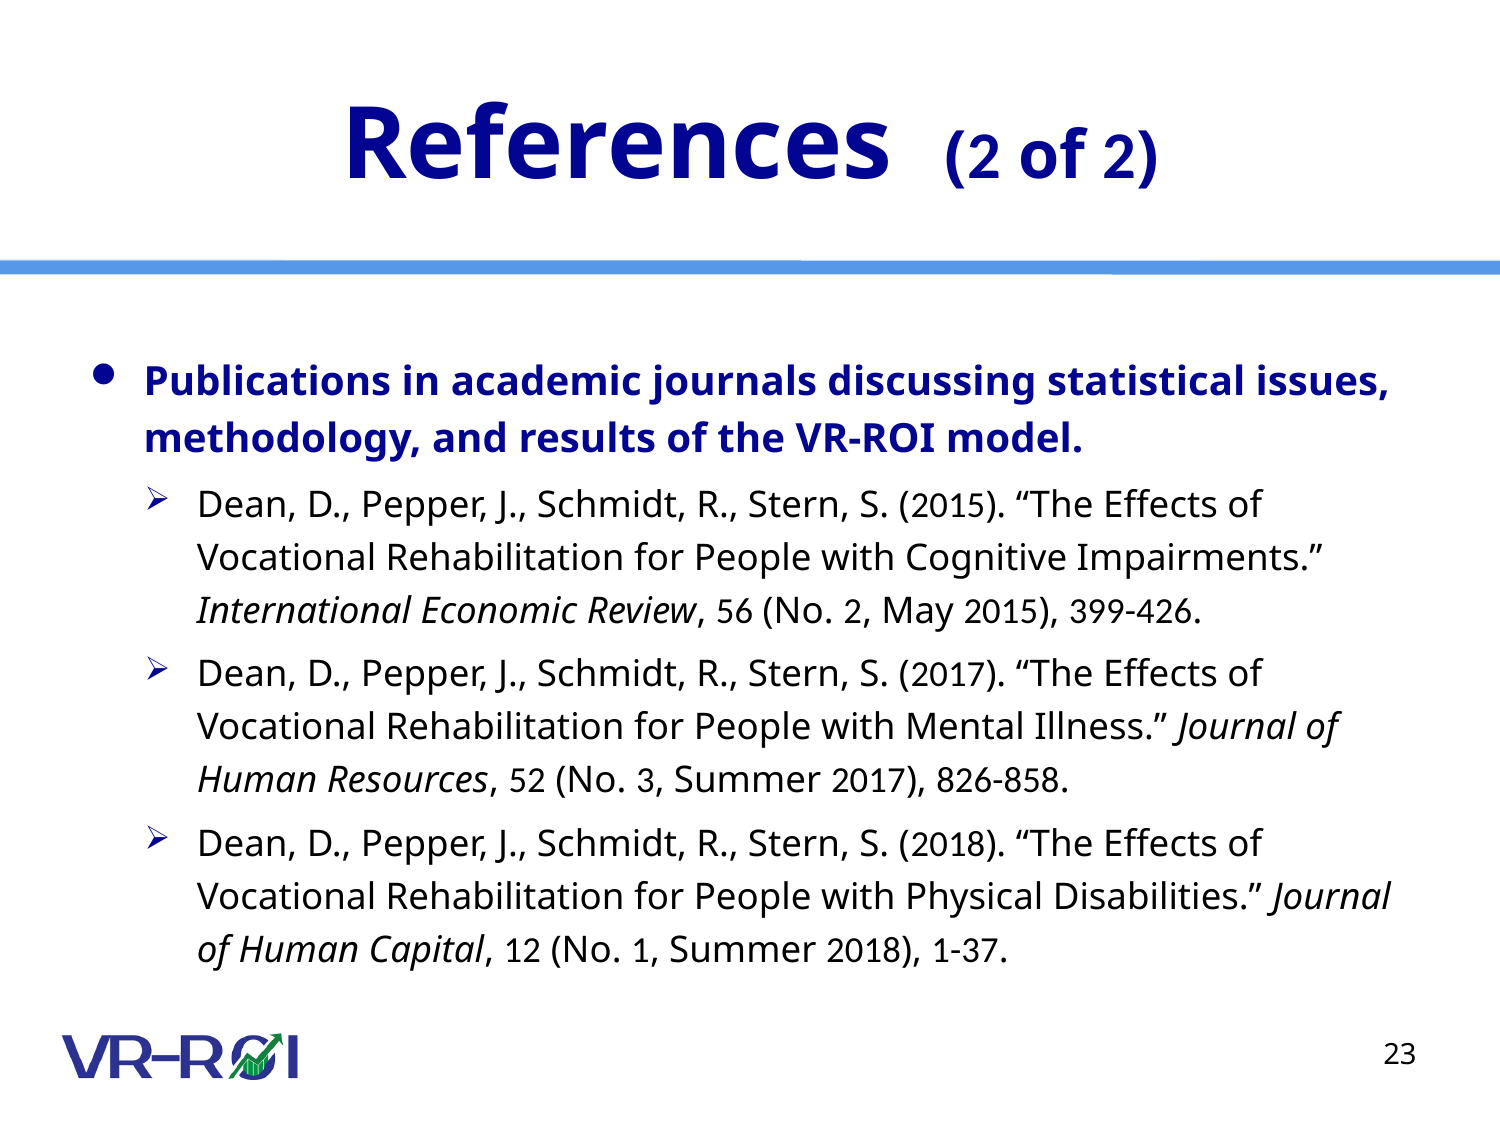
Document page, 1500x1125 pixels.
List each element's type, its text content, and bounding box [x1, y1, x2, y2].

slide_number 23 [1350, 1025, 1450, 1085]
title References (2 of 2) [75, 45, 1425, 233]
picture [50, 1026, 313, 1107]
list Publications in academic journals discussing statistical issues, methodology, and results of the VR-ROI model. Dean, D., Pepper, J., Schmidt, R., Stern, S. (2015). “The Effects of Vocational Rehabilitation for People with Cognitive Impairments.” International Economic Review, 56 (No. 2, May 2015), 399-426. Dean, D., Pepper, J., Schmidt, R., Stern, S. (2017). “The Effects of Vocational Rehabilitation for People with Mental Illness.” Journal of Human Resources, 52 (No. 3, Summer 2017), 826-858. Dean, D., Pepper, J., Schmidt, R., Stern, S. (2018). “The Effects of Vocational Rehabilitation for People with Physical Disabilities.” Journal of Human Capital, 12 (No. 1, Summer 2018), 1-37. [75, 337, 1425, 988]
